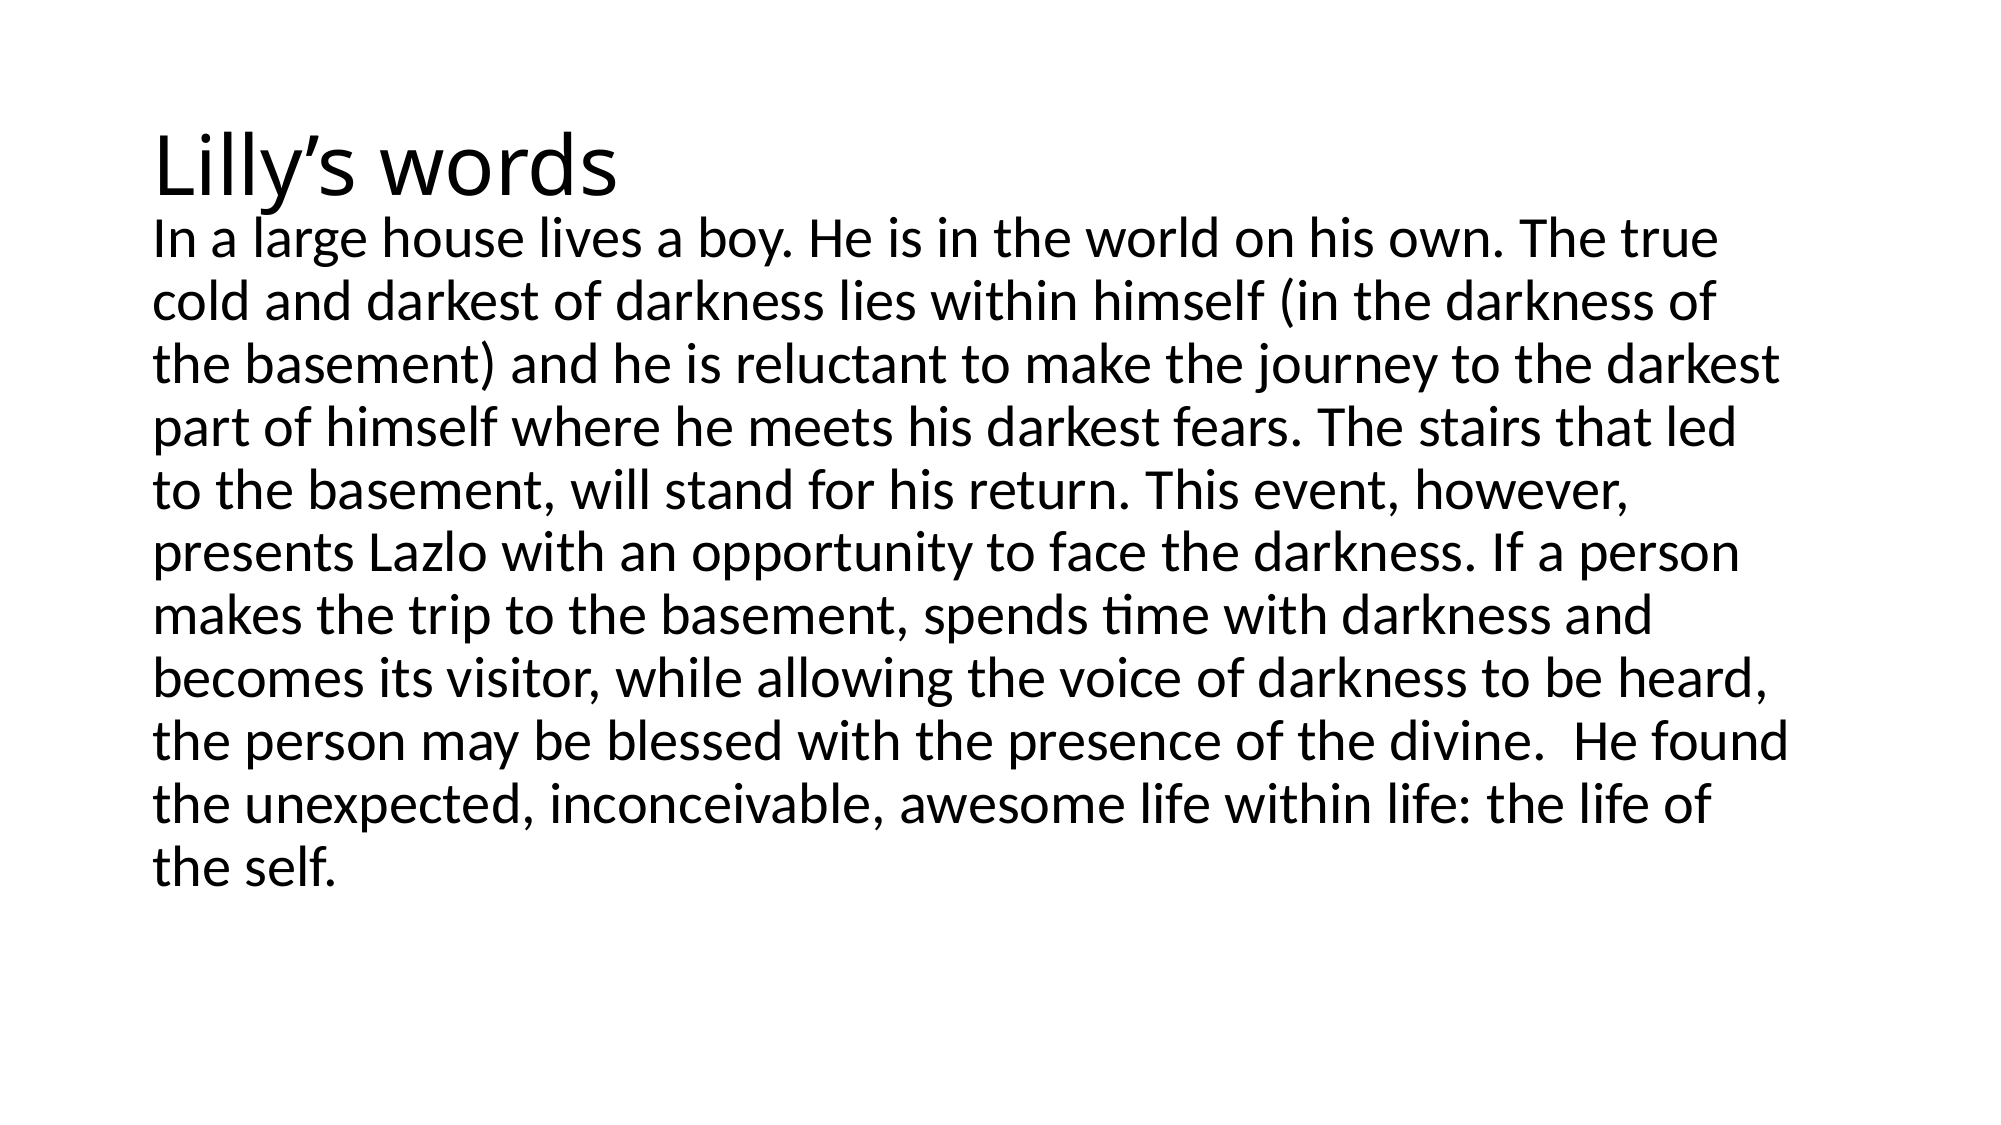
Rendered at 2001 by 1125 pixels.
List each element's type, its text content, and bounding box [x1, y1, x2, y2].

title Lilly’s words [137, 59, 1863, 278]
list In a large house lives a boy. He is in the world on his own. The true cold and darkest of darkness lies within himself (in the darkness of the basement) and he is reluctant to make the journey to the darkest part of himself where he meets his darkest fears. The stairs that led to the basement, will stand for his return. This event, however, presents Lazlo with an opportunity to face the darkness. If a person makes the trip to the basement, spends time with darkness and becomes its visitor, while allowing the voice of darkness to be heard, the person may be blessed with the presence of the divine. He found the unexpected, inconceivable, awesome life within life: the life of the self. [137, 200, 1812, 1005]
